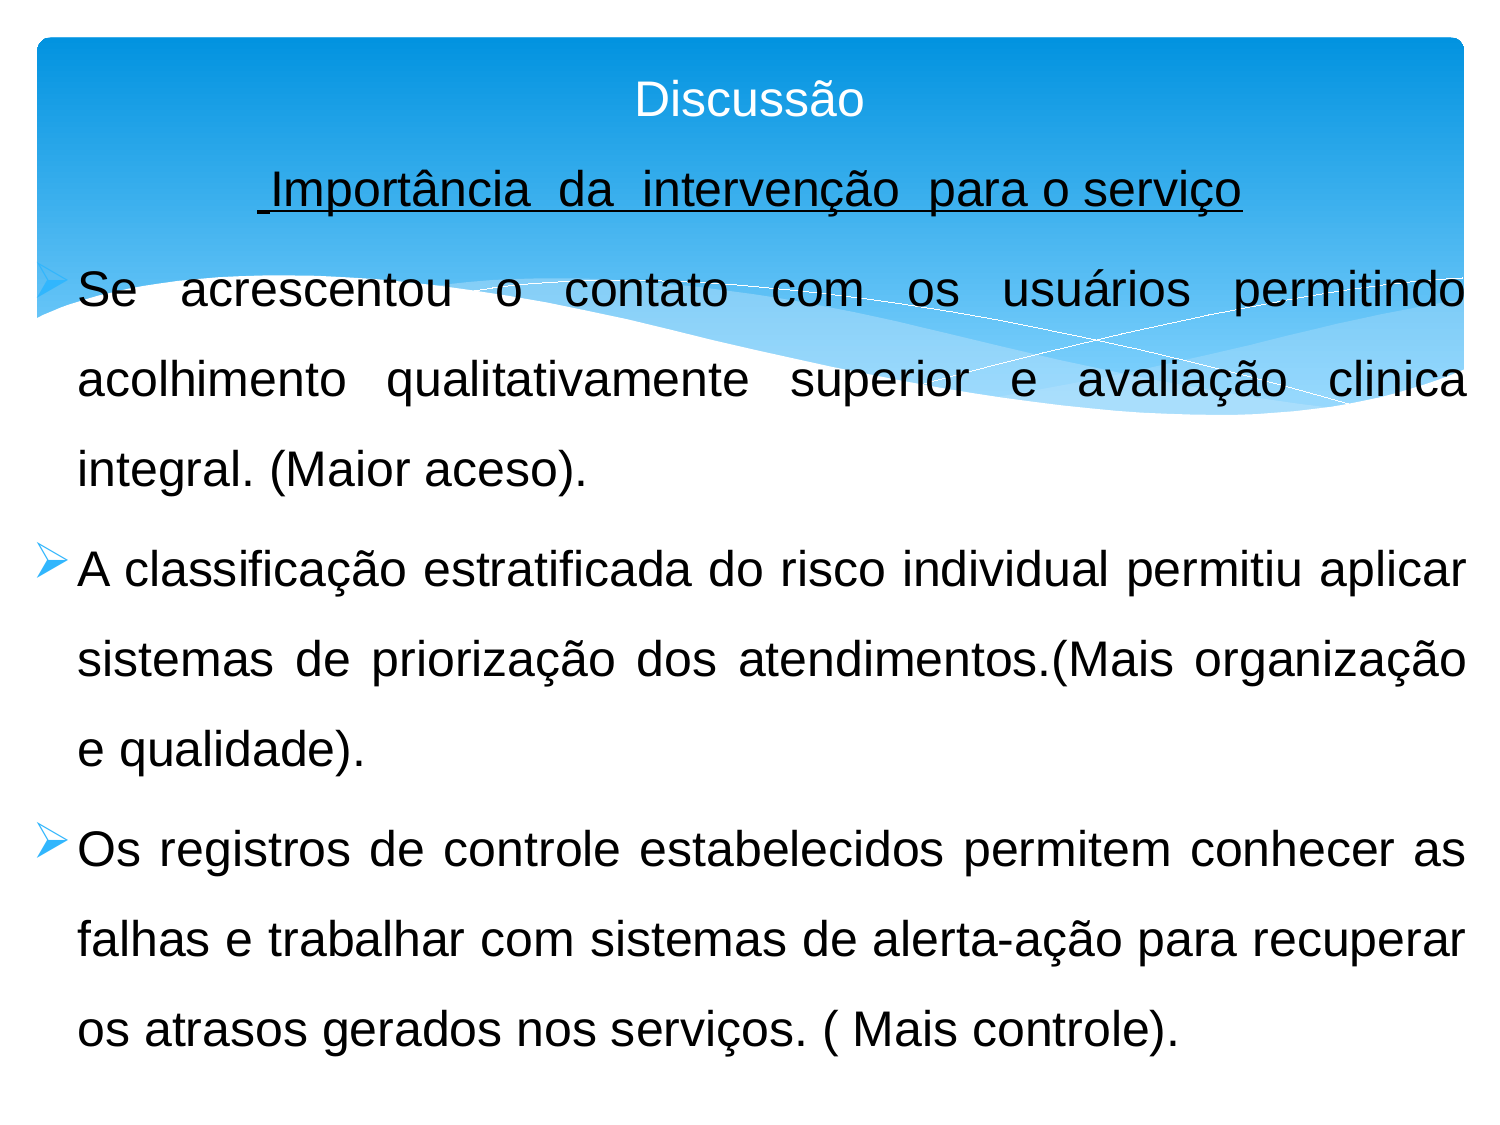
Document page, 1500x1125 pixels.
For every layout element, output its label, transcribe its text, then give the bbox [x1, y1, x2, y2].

title Discussão [75, 55, 1425, 138]
list Importância da intervenção para o serviço Se acrescentou o contato com os usuários permitindo acolhimento qualitativamente superior e avaliação clinica integral. (Maior aceso). A classificação estratificada do risco individual permitiu aplicar sistemas de priorização dos atendimentos.(Mais organização e qualidade). Os registros de controle estabelecidos permitem conhecer as falhas e trabalhar com sistemas de alerta-ação para recuperar os atrasos gerados nos serviços. ( Mais controle). [17, 149, 1483, 1125]
